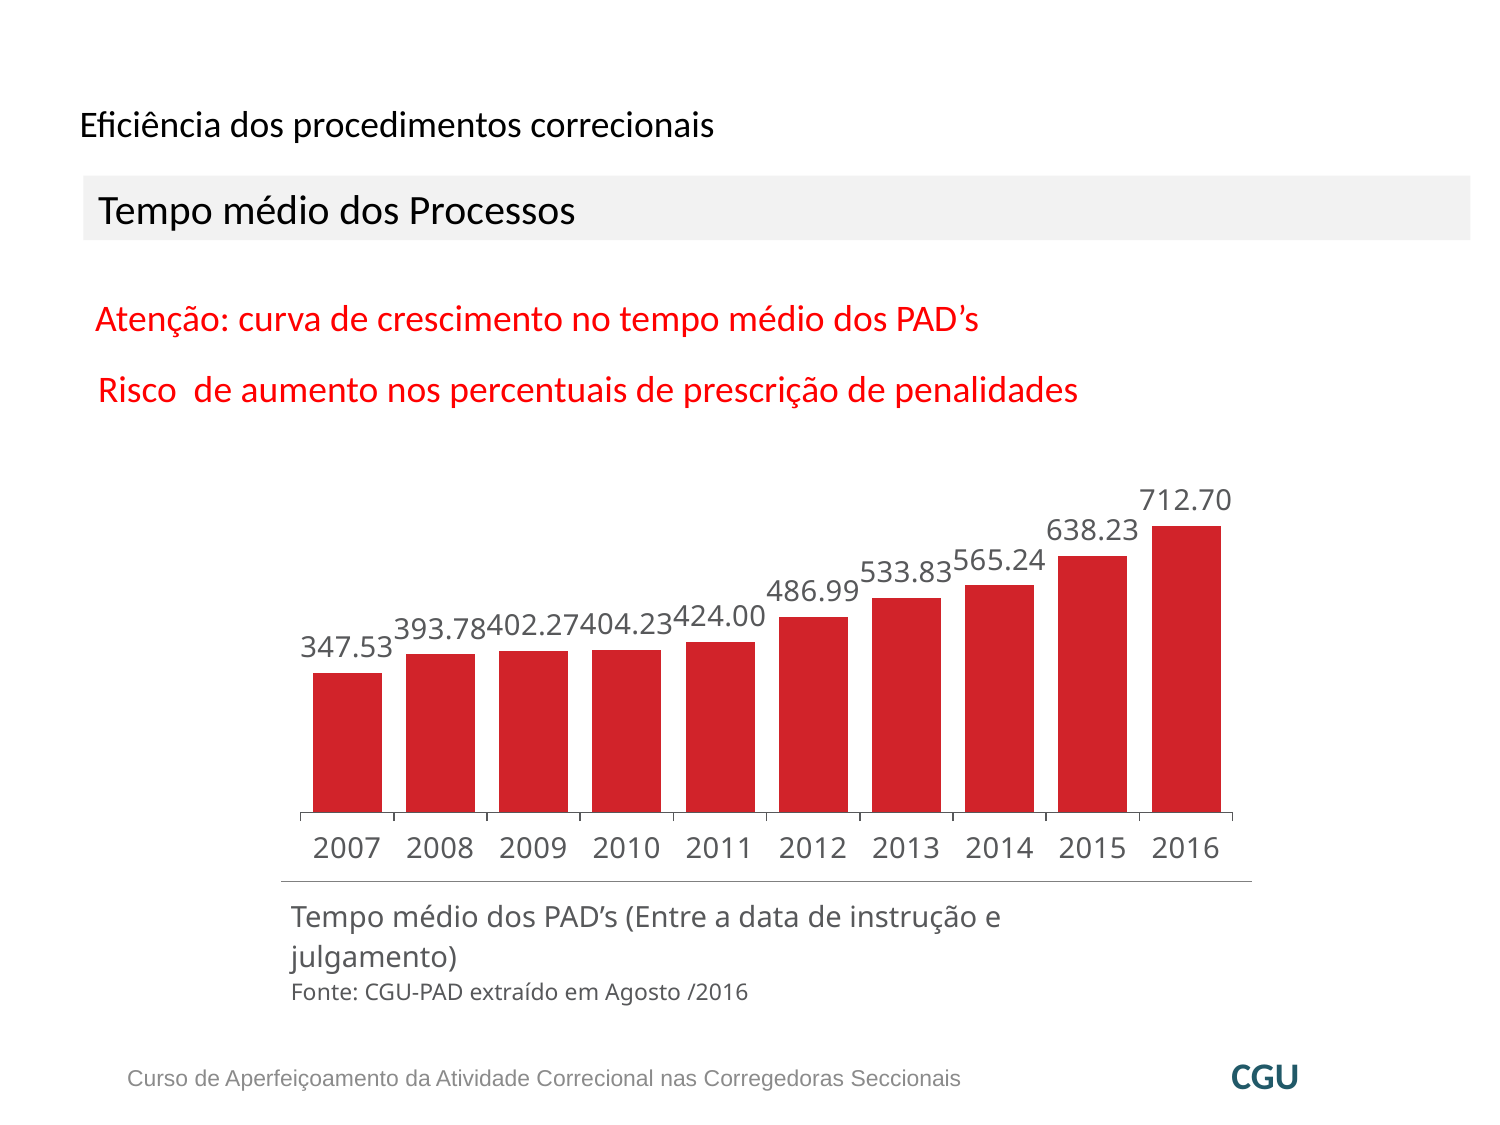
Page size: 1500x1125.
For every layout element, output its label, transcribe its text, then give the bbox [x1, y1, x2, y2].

text_box Tempo médio dos PAD’s (Entre a data de instrução e julgamento) Fonte: CGU-PAD extraído em Agosto /2016 [275, 885, 1133, 983]
chart [281, 479, 1253, 876]
text_box Risco de aumento nos percentuais de prescrição de penalidades [83, 357, 1500, 418]
text_box Tempo médio dos Processos [83, 175, 1471, 241]
text_box Eficiência dos procedimentos correcionais [64, 93, 1432, 153]
text_box Atenção: curva de crescimento no tempo médio dos PAD’s [80, 286, 1447, 347]
